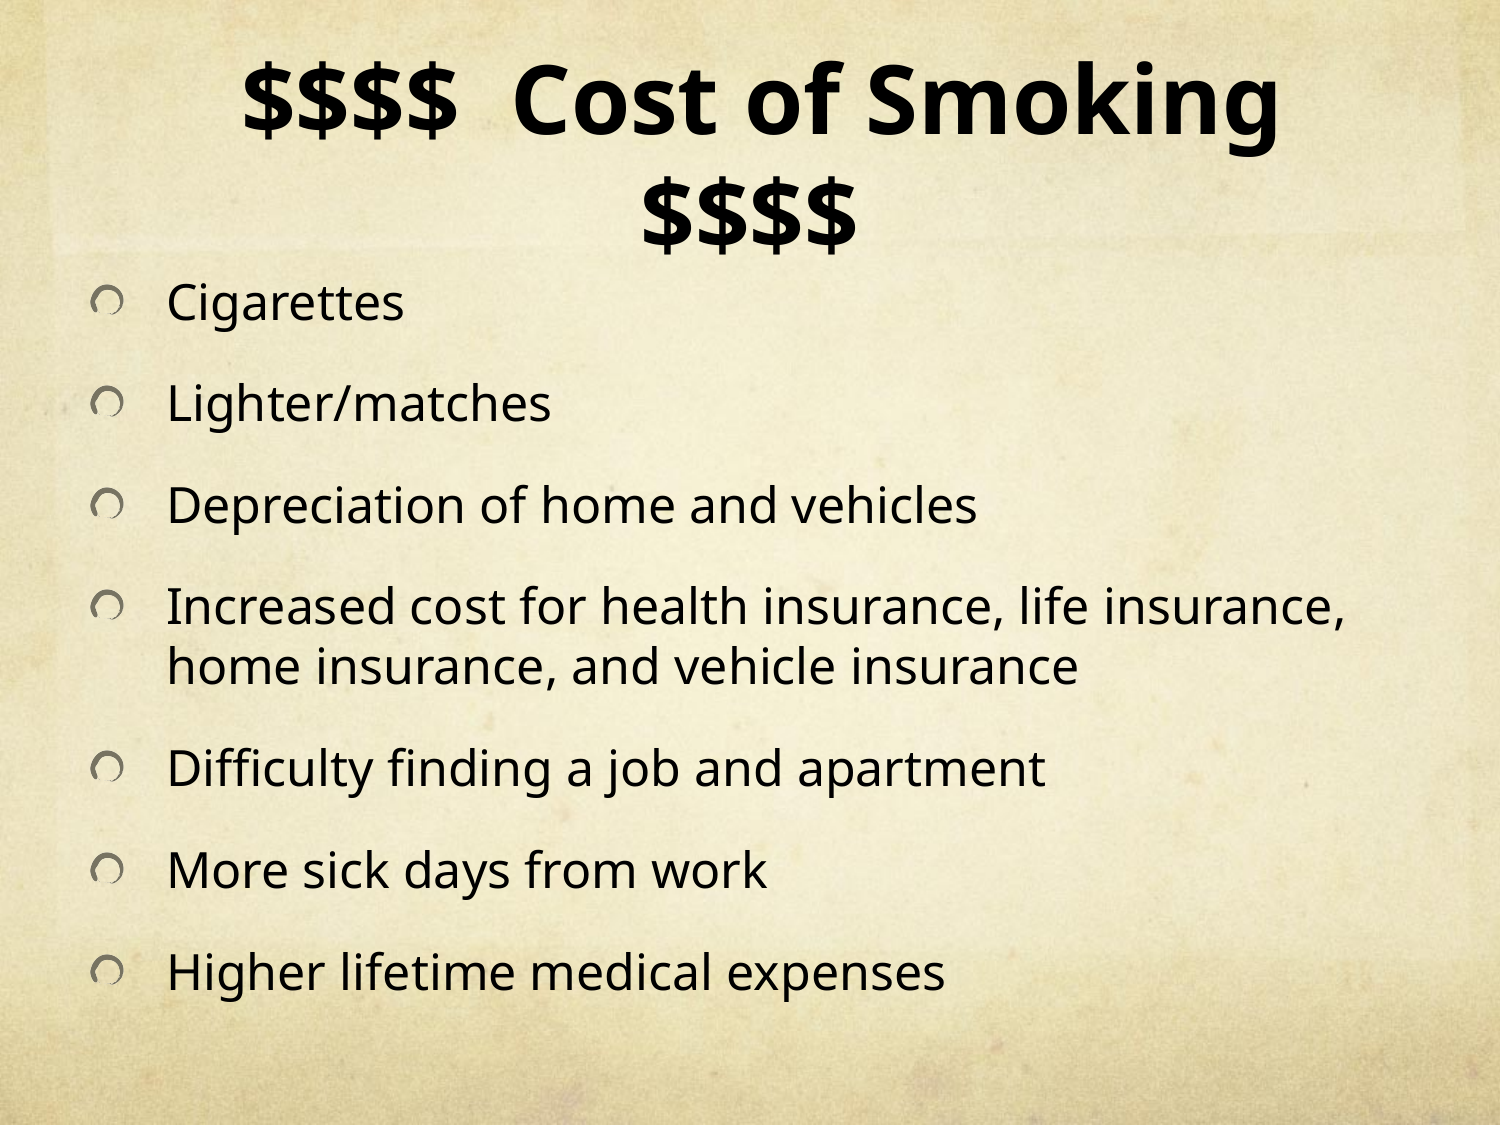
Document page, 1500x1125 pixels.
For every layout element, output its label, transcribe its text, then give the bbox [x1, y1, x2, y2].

picture [90, 852, 125, 885]
picture [90, 487, 125, 520]
title $$$$ Cost of Smoking $$$$ [150, 82, 1350, 225]
picture [0, 0, 1500, 1125]
picture [90, 284, 125, 316]
picture [90, 954, 125, 986]
list Cigarettes Lighter/matches Depreciation of home and vehicles Increased cost for health insurance, life insurance, home insurance, and vehicle insurance Difficulty finding a job and apartment More sick days from work Higher lifetime medical expenses [75, 262, 1425, 1125]
picture [90, 385, 125, 418]
picture [90, 750, 125, 783]
picture [90, 589, 125, 621]
